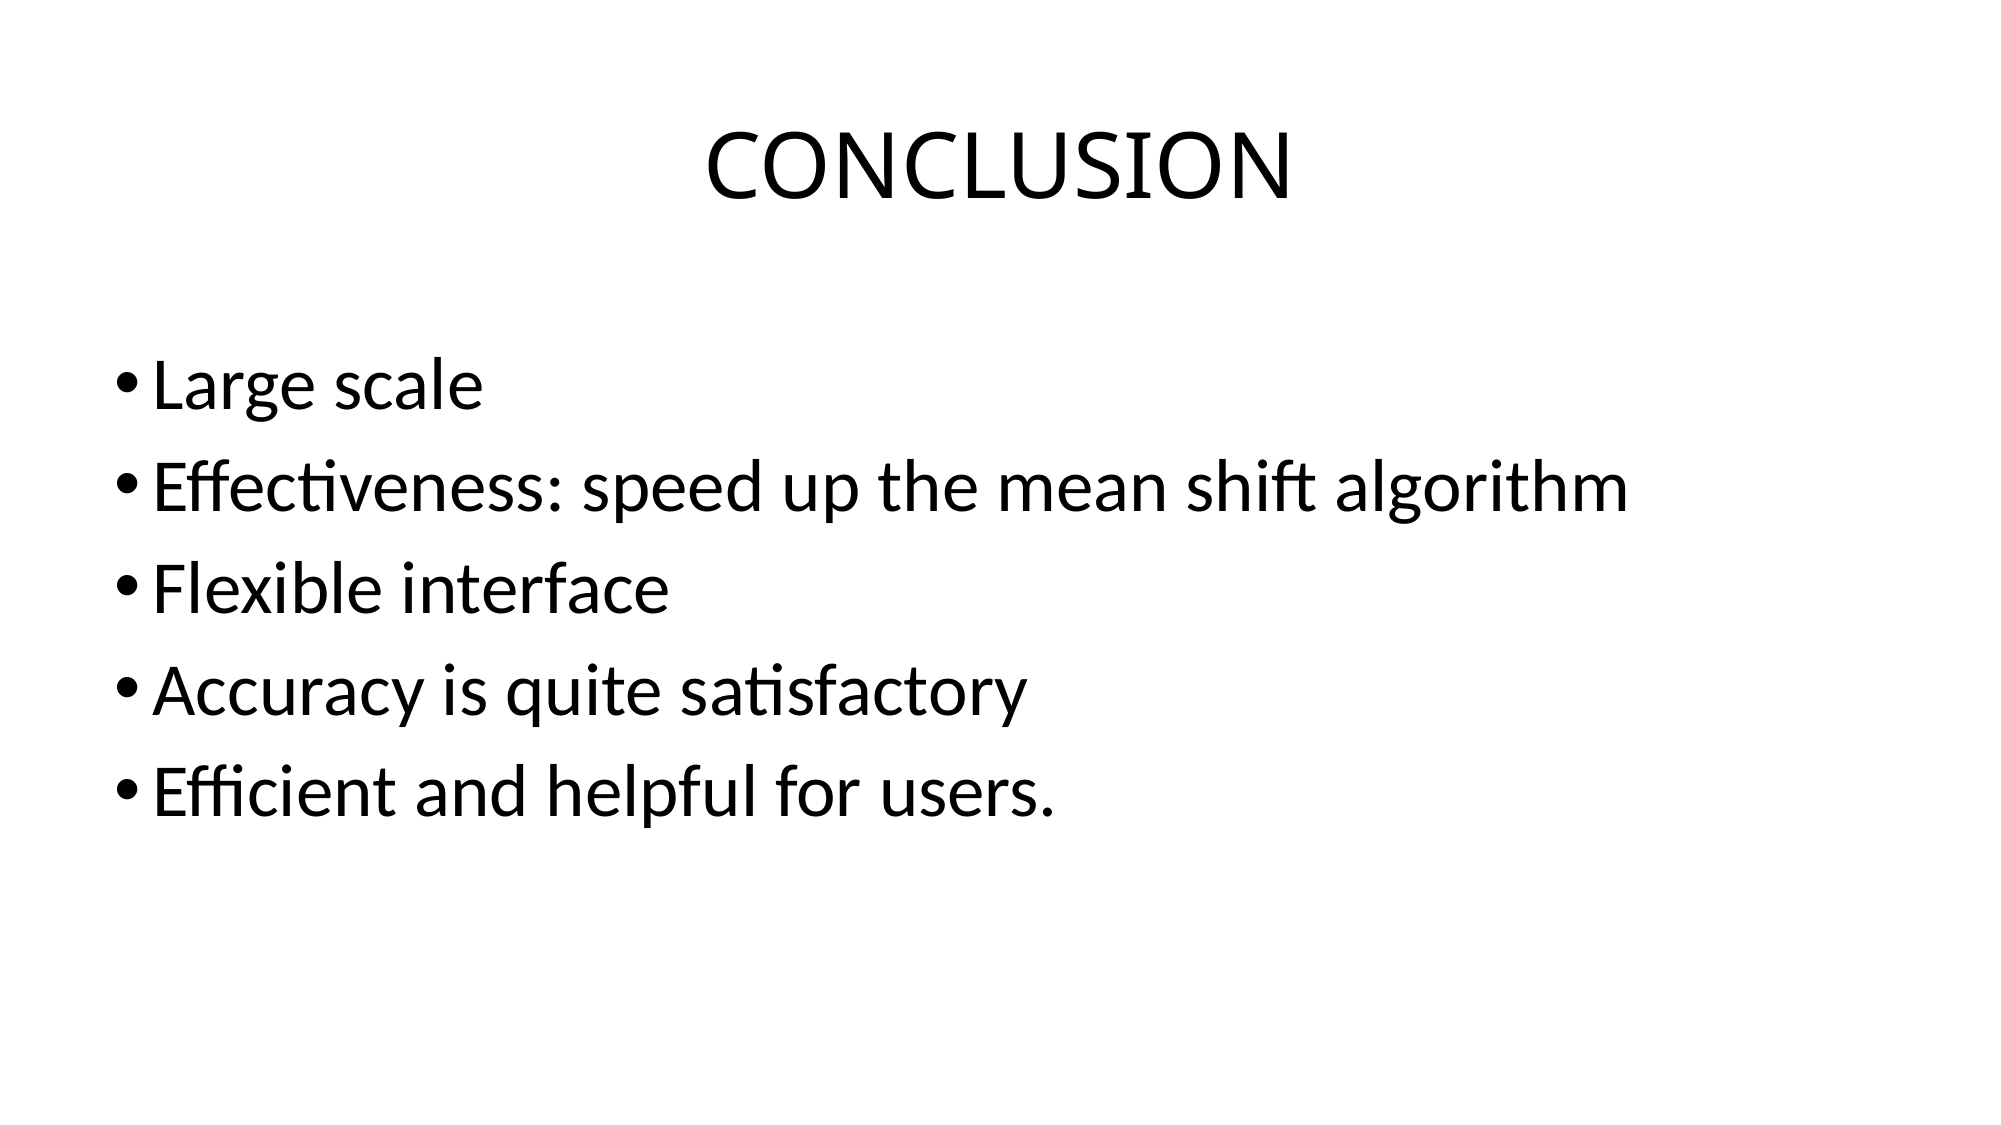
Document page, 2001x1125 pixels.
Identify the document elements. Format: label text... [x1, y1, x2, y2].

list Large scale Effectiveness: speed up the mean shift algorithm Flexible interface Accuracy is quite satisfactory Efficient and helpful for users. [99, 337, 1900, 1005]
title CONCLUSION [137, 59, 1863, 278]
